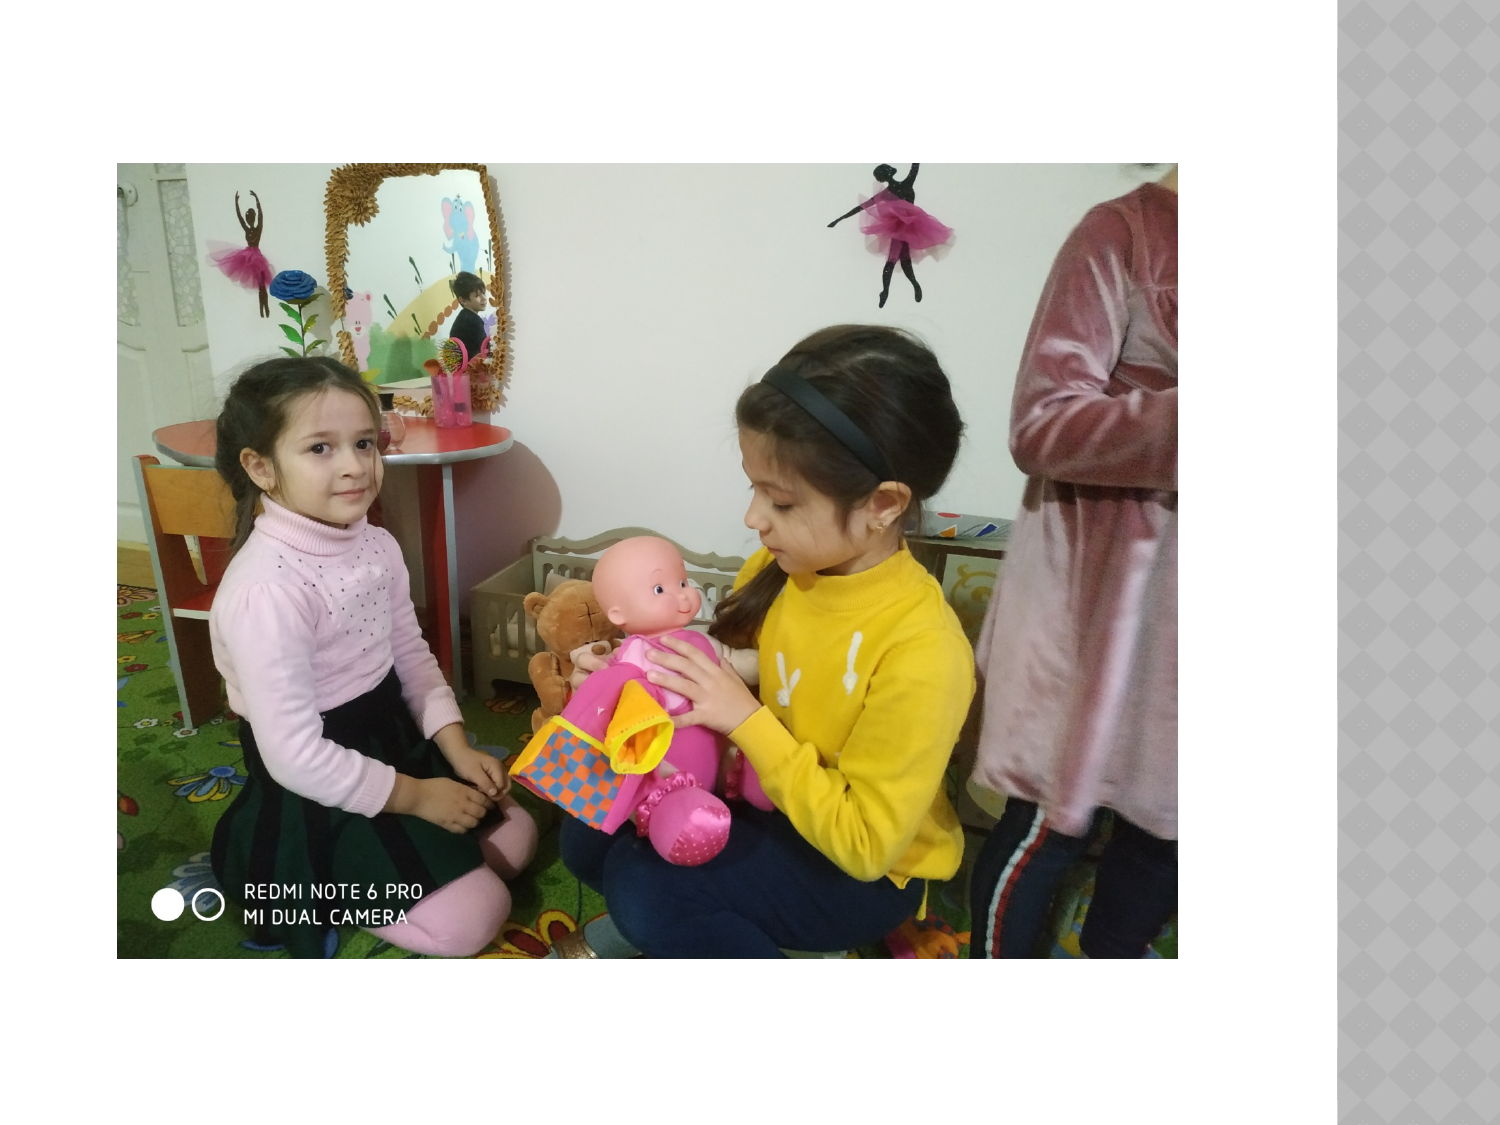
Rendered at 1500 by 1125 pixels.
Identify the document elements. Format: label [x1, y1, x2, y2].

list [116, 163, 1178, 960]
